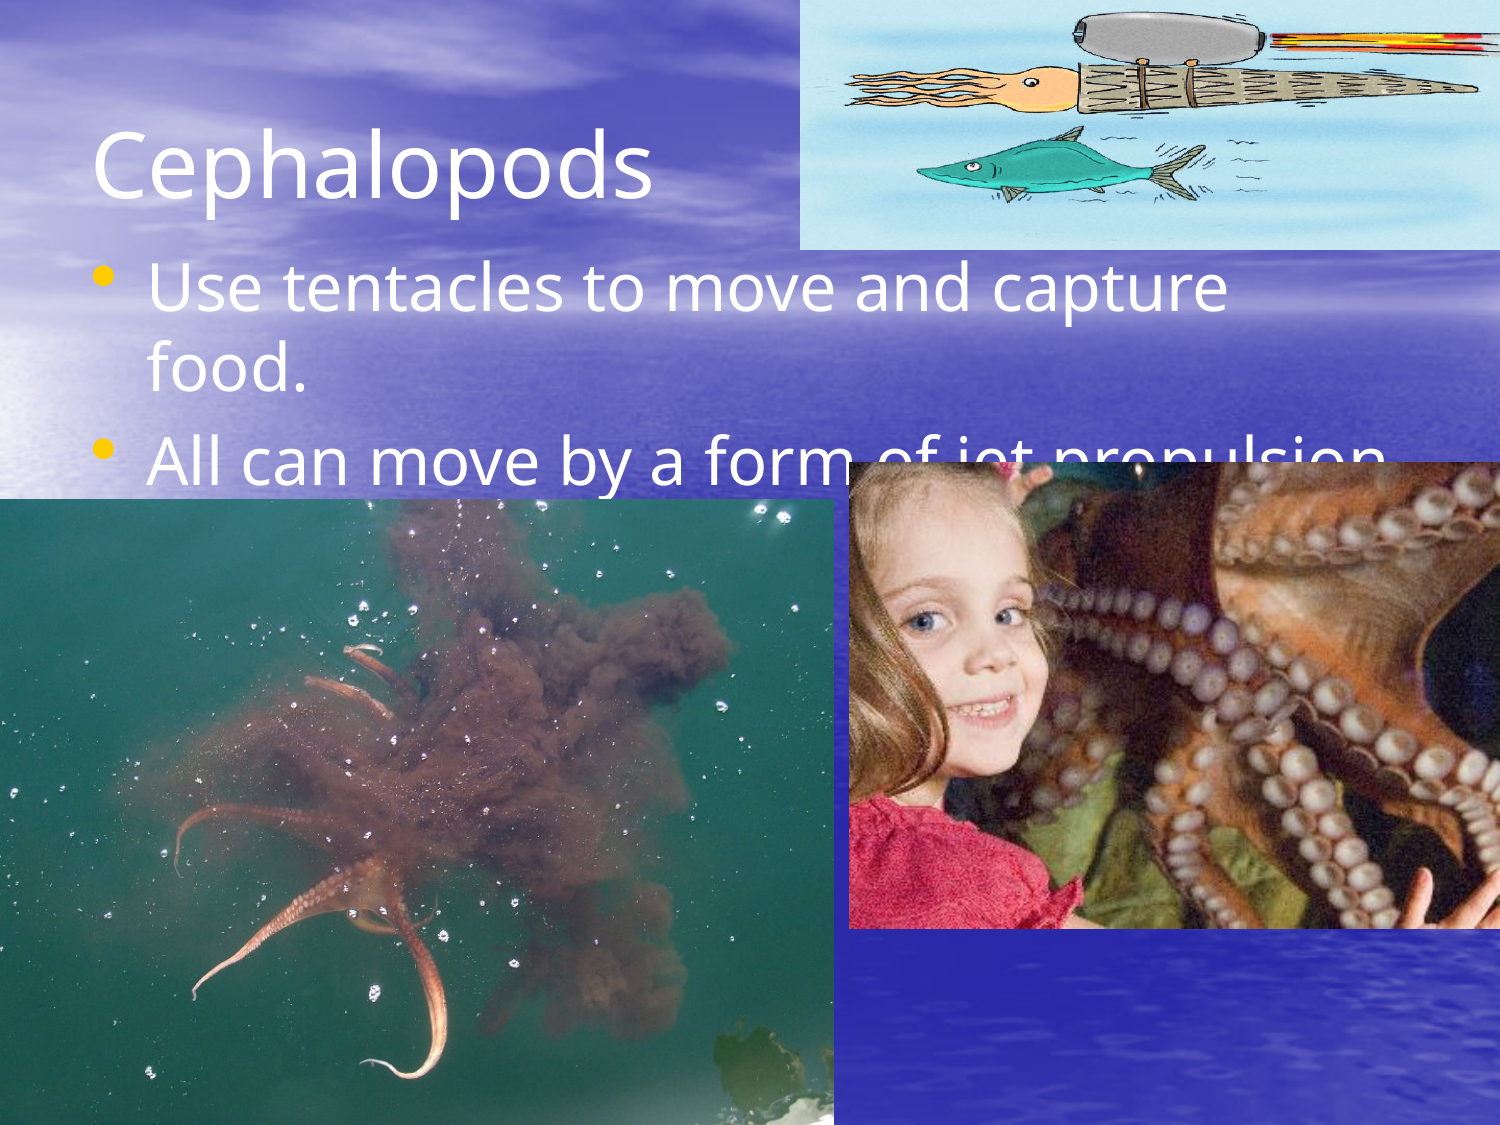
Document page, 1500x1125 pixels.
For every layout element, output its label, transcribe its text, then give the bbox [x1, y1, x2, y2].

picture [849, 462, 1500, 929]
picture [799, 0, 1500, 251]
title Cephalopods [74, 47, 794, 237]
list Use tentacles to move and capture food. All can move by a form of jet propulsion. [74, 237, 1426, 913]
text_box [0, 499, 834, 1125]
